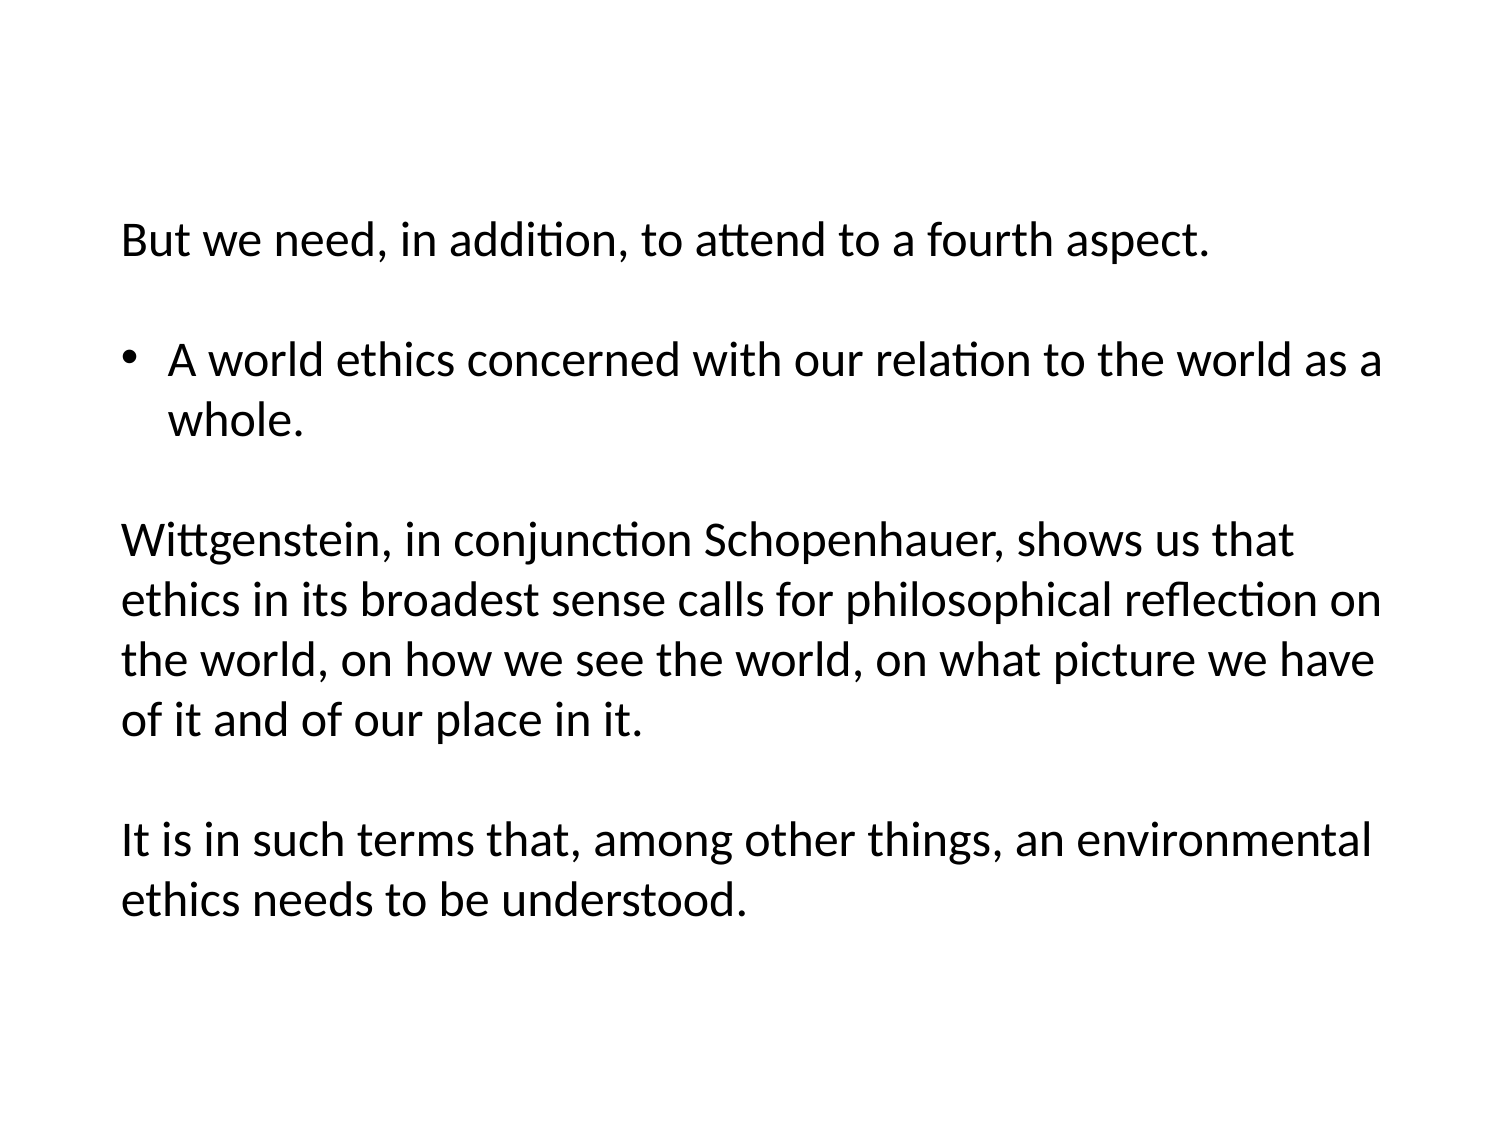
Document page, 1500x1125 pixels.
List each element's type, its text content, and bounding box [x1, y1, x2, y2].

text_box But we need, in addition, to attend to a fourth aspect. A world ethics concerned with our relation to the world as a whole. Wittgenstein, in conjunction Schopenhauer, shows us that ethics in its broadest sense calls for philosophical reflection on the world, on how we see the world, on what picture we have of it and of our place in it. It is in such terms that, among other things, an environmental ethics needs to be understood. [106, 198, 1400, 934]
